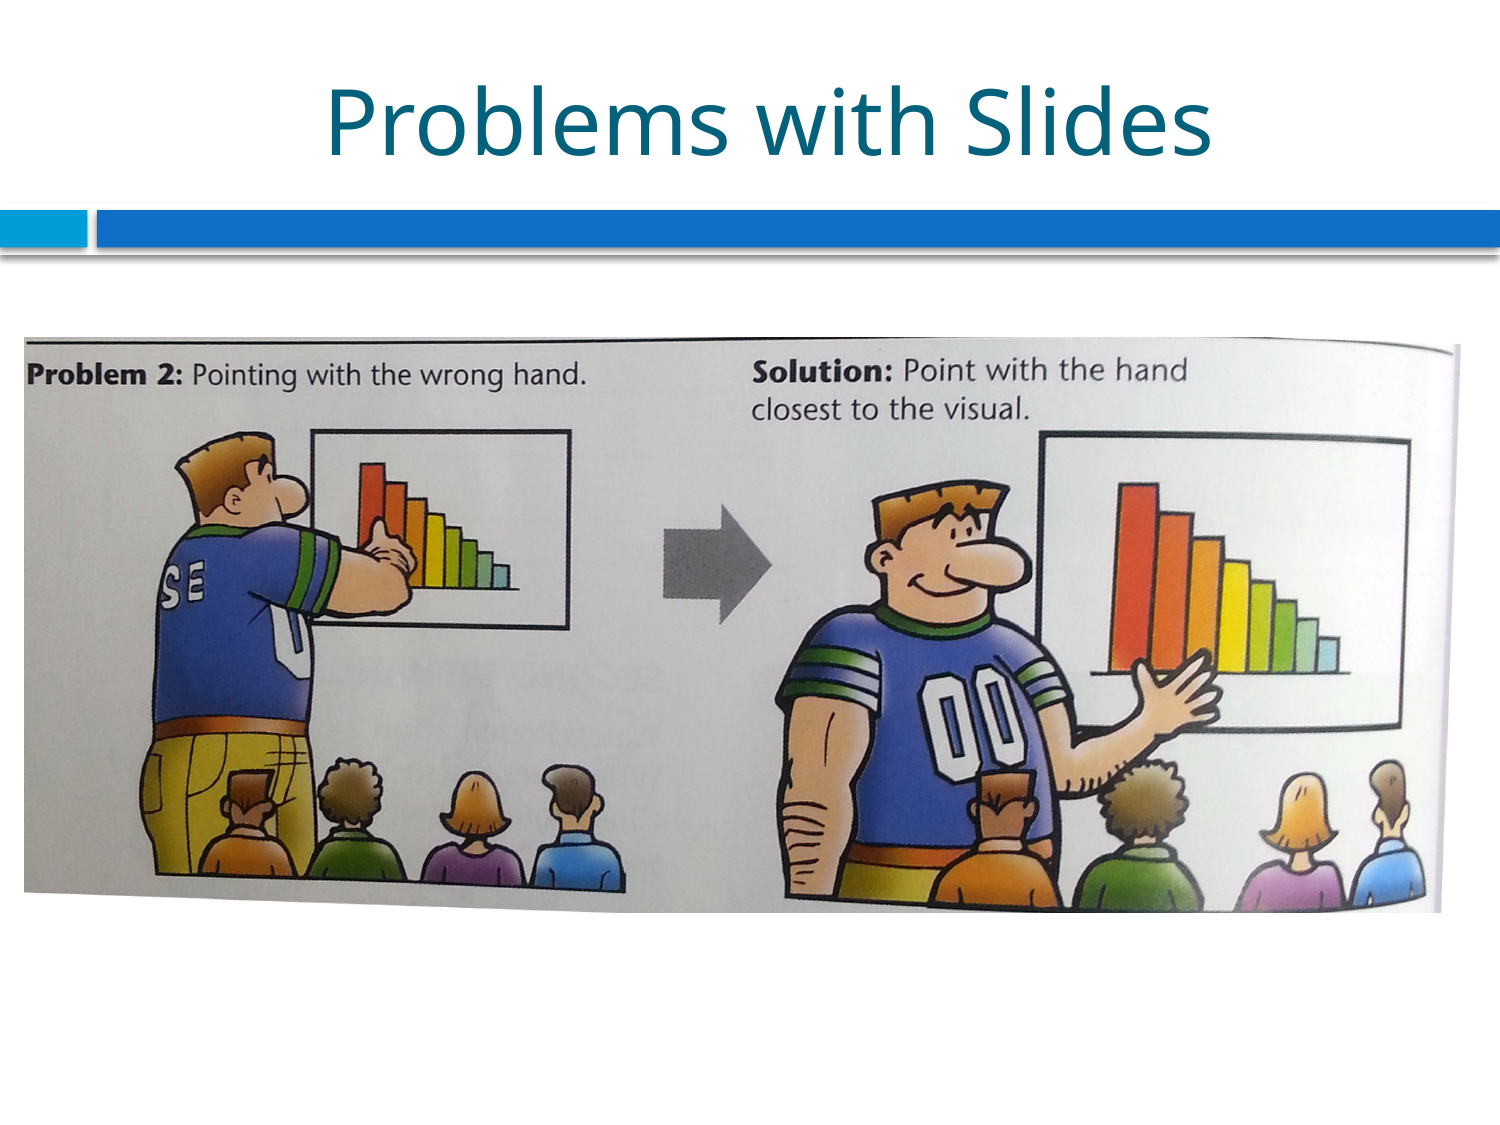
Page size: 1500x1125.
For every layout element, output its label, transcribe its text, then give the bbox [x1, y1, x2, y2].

picture [24, 337, 1461, 913]
title Problems with Slides [100, 37, 1438, 200]
